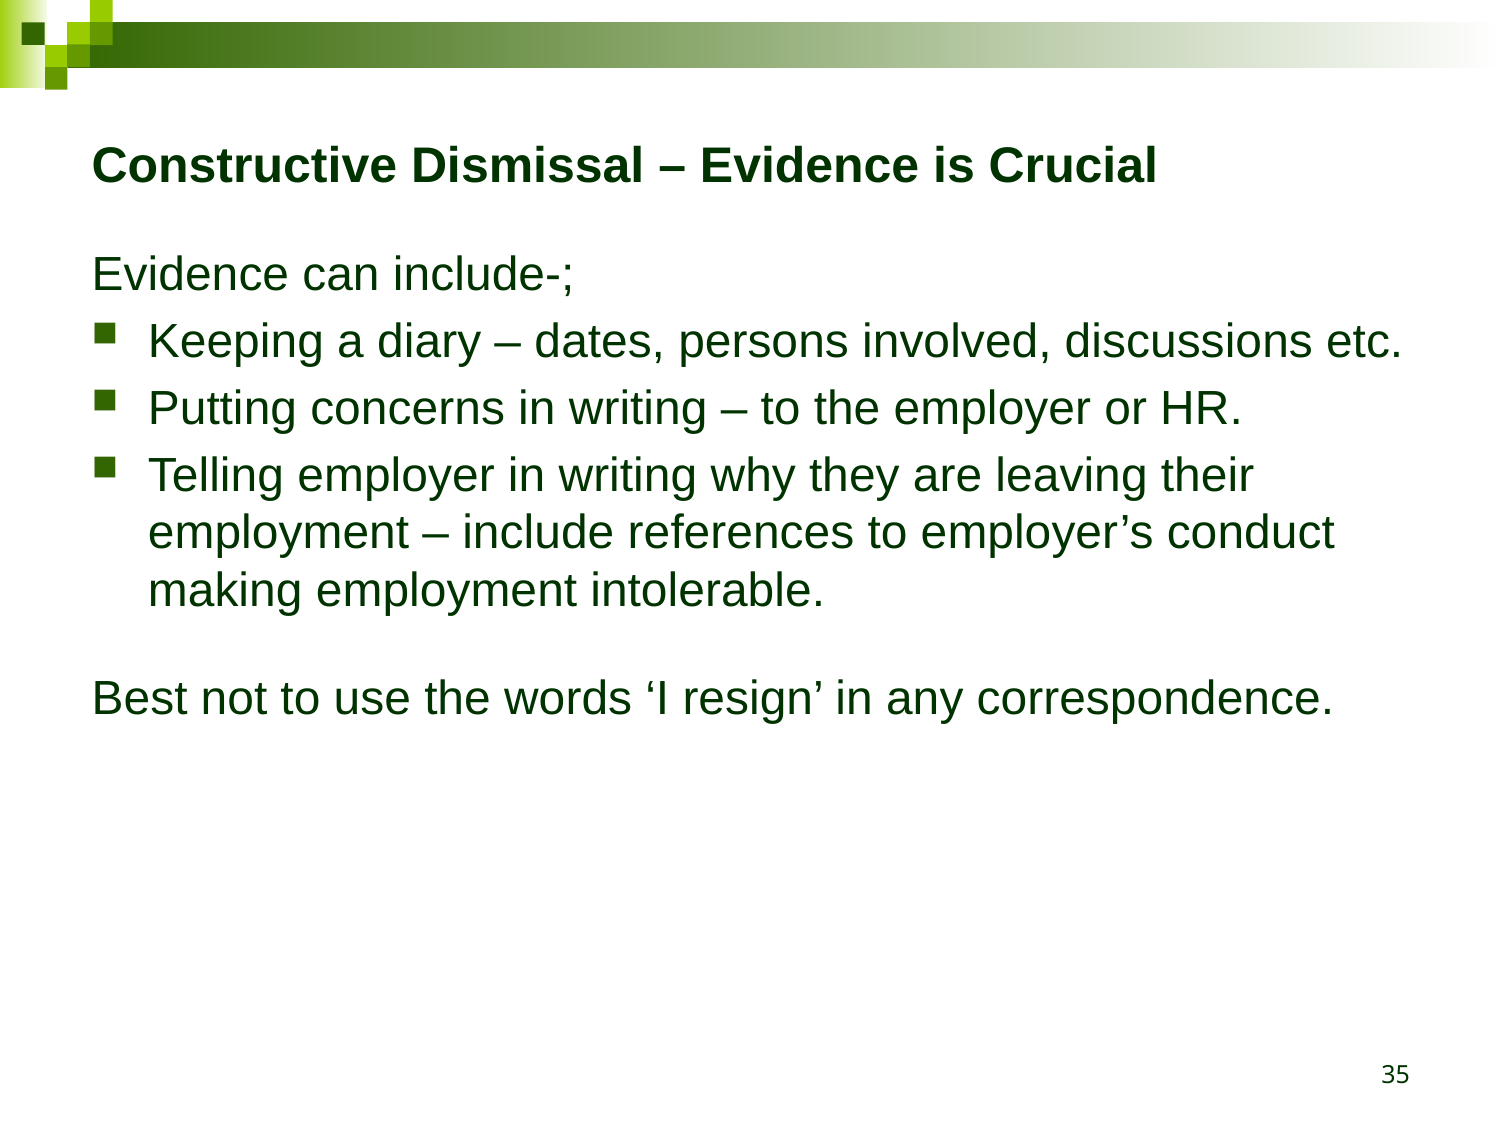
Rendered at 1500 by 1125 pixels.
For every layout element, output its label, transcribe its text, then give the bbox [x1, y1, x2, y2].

slide_number 35 [1074, 1025, 1425, 1100]
list Constructive Dismissal – Evidence is Crucial Evidence can include-; Keeping a diary – dates, persons involved, discussions etc. Putting concerns in writing – to the employer or HR. Telling employer in writing why they are leaving their employment – include references to employer’s conduct making employment intolerable. Best not to use the words ‘I resign’ in any correspondence. [76, 125, 1427, 1012]
